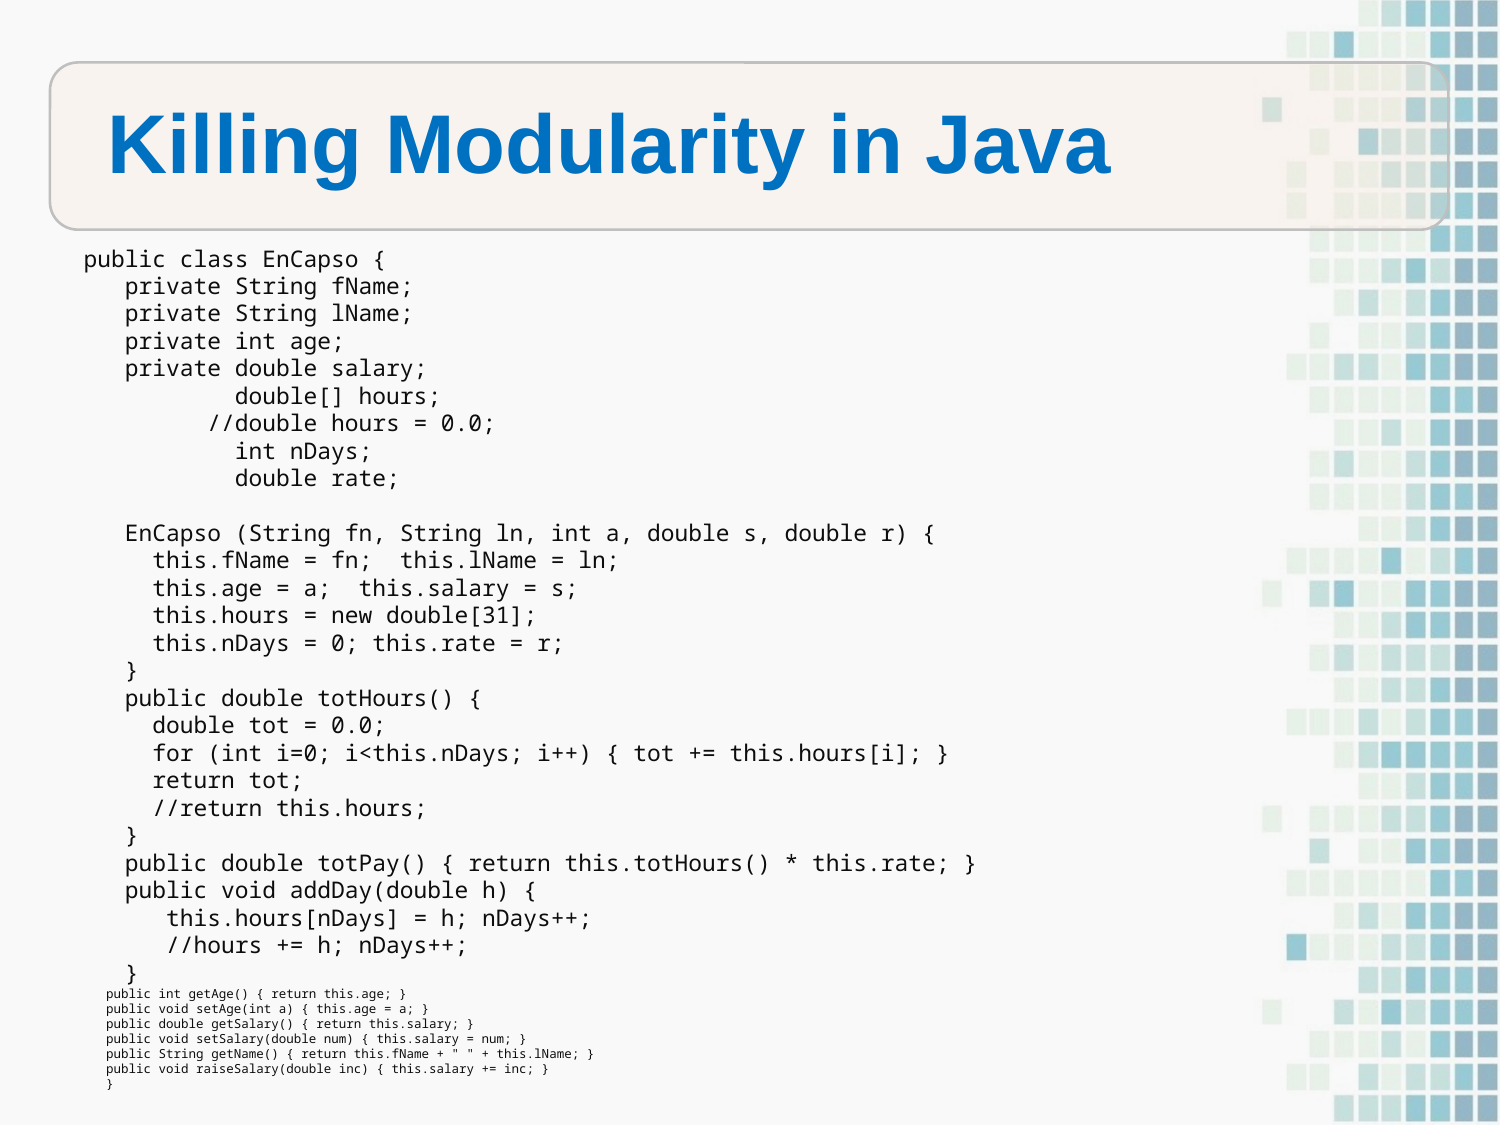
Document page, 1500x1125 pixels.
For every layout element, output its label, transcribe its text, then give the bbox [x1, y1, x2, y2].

list Killing Modularity in Java [75, 67, 1449, 213]
text_box public class EnCapso { private String fName; private String lName; private int age; private double salary; double[] hours; //double hours = 0.0; int nDays; double rate; EnCapso (String fn, String ln, int a, double s, double r) { this.fName = fn; this.lName = ln; this.age = a; this.salary = s; this.hours = new double[31]; this.nDays = 0; this.rate = r; } public double totHours() { double tot = 0.0; for (int i=0; i<this.nDays; i++) { tot += this.hours[i]; } return tot; //return this.hours; } public double totPay() { return this.totHours() * this.rate; } public void addDay(double h) { this.hours[nDays] = h; nDays++; //hours += h; nDays++; } public int getAge() { return this.age; } public void setAge(int a) { this.age = a; } public double getSalary() { return this.salary; } public void setSalary(double num) { this.salary = num; } public String getName() { return this.fName + " " + this.lName; } public void raiseSalary(double inc) { this.salary += inc; } } [50, 236, 1368, 1098]
text_box [48, 61, 1448, 231]
picture [0, 0, 1500, 1125]
